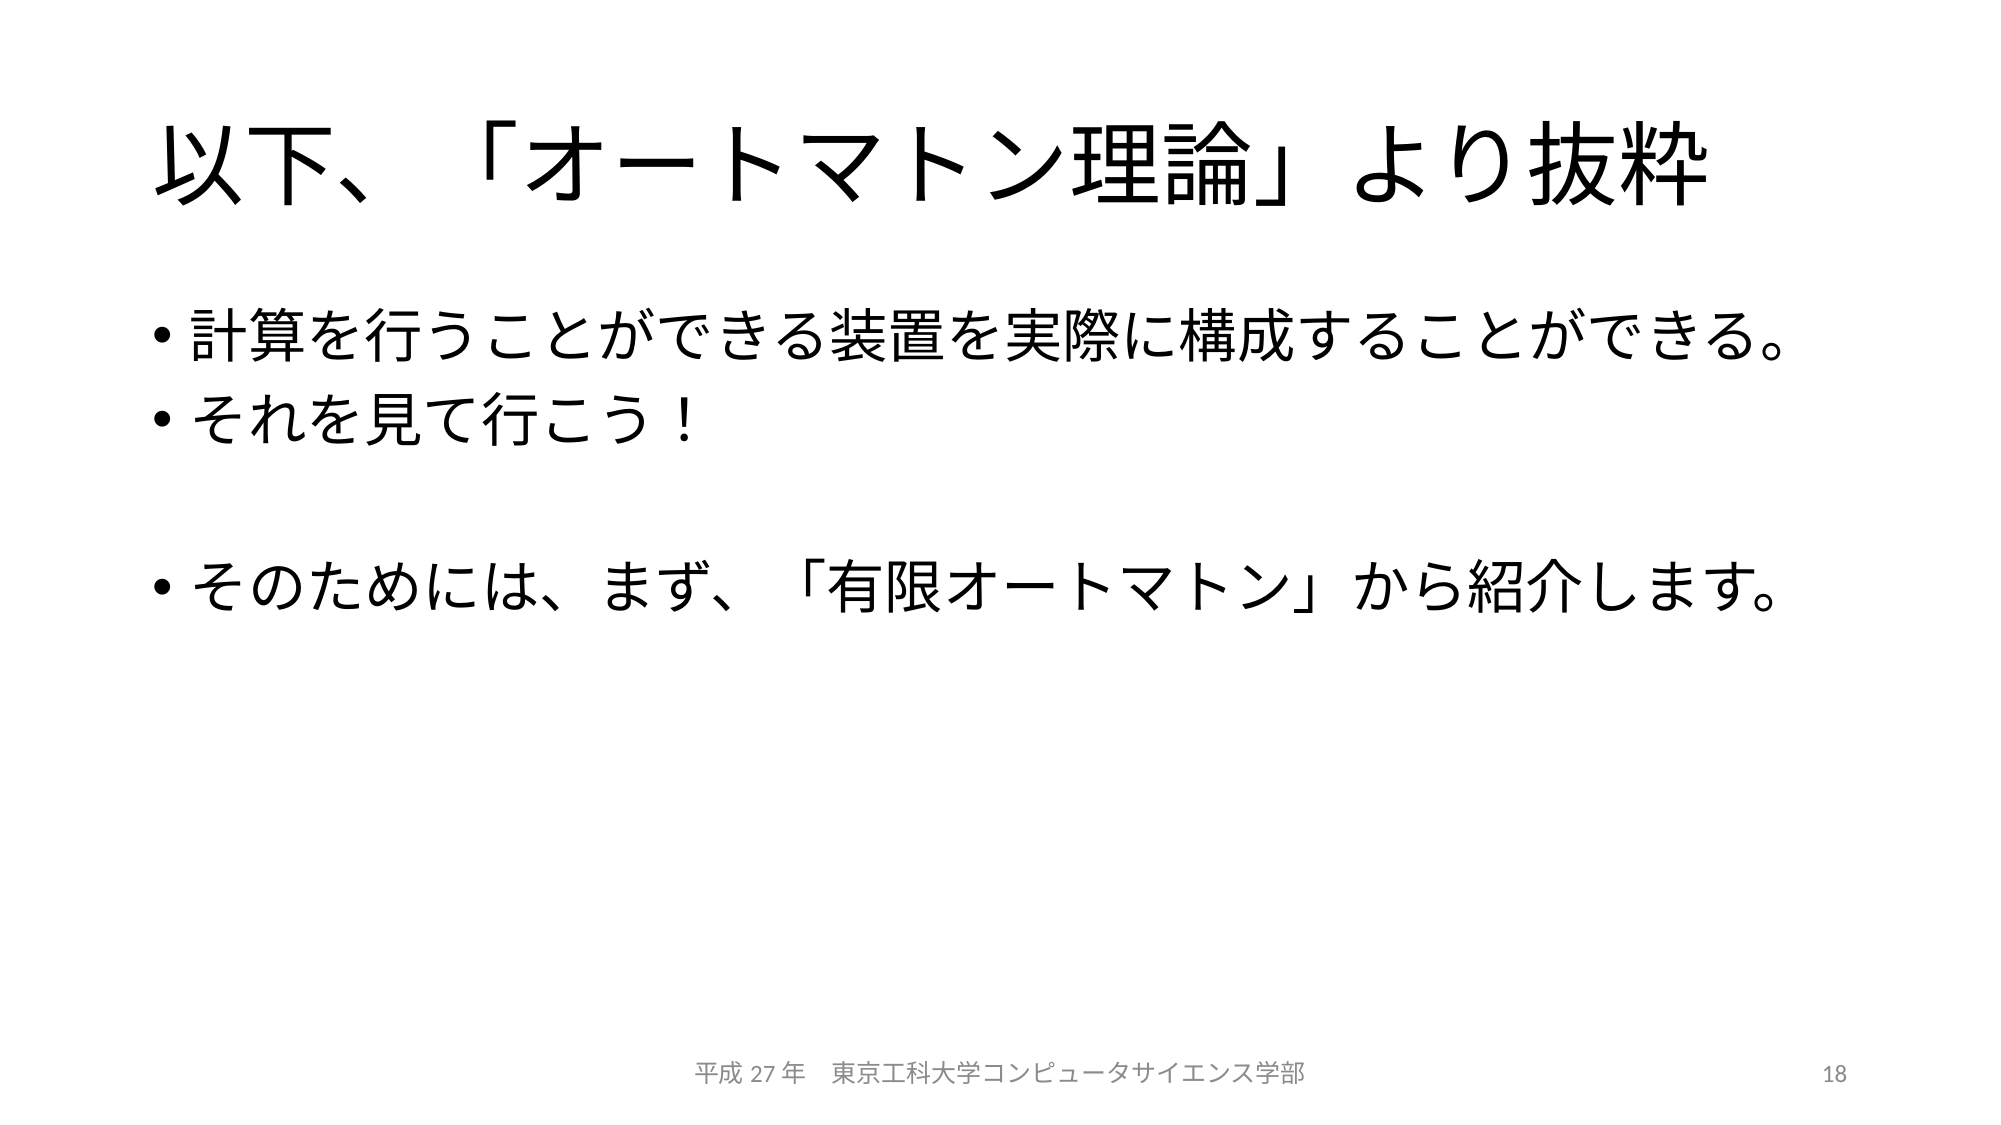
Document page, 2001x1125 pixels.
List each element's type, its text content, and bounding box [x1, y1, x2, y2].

footer 平成27年 東京工科大学コンピュータサイエンス学部 [662, 1042, 1338, 1103]
list 計算を行うことができる装置を実際に構成することができる。 それを見て行こう！ そのためには、まず、「有限オートマトン」から紹介します。 [137, 299, 1863, 1014]
slide_number 18 [1412, 1042, 1863, 1103]
title 以下、「オートマトン理論」より抜粋 [137, 59, 1863, 278]
